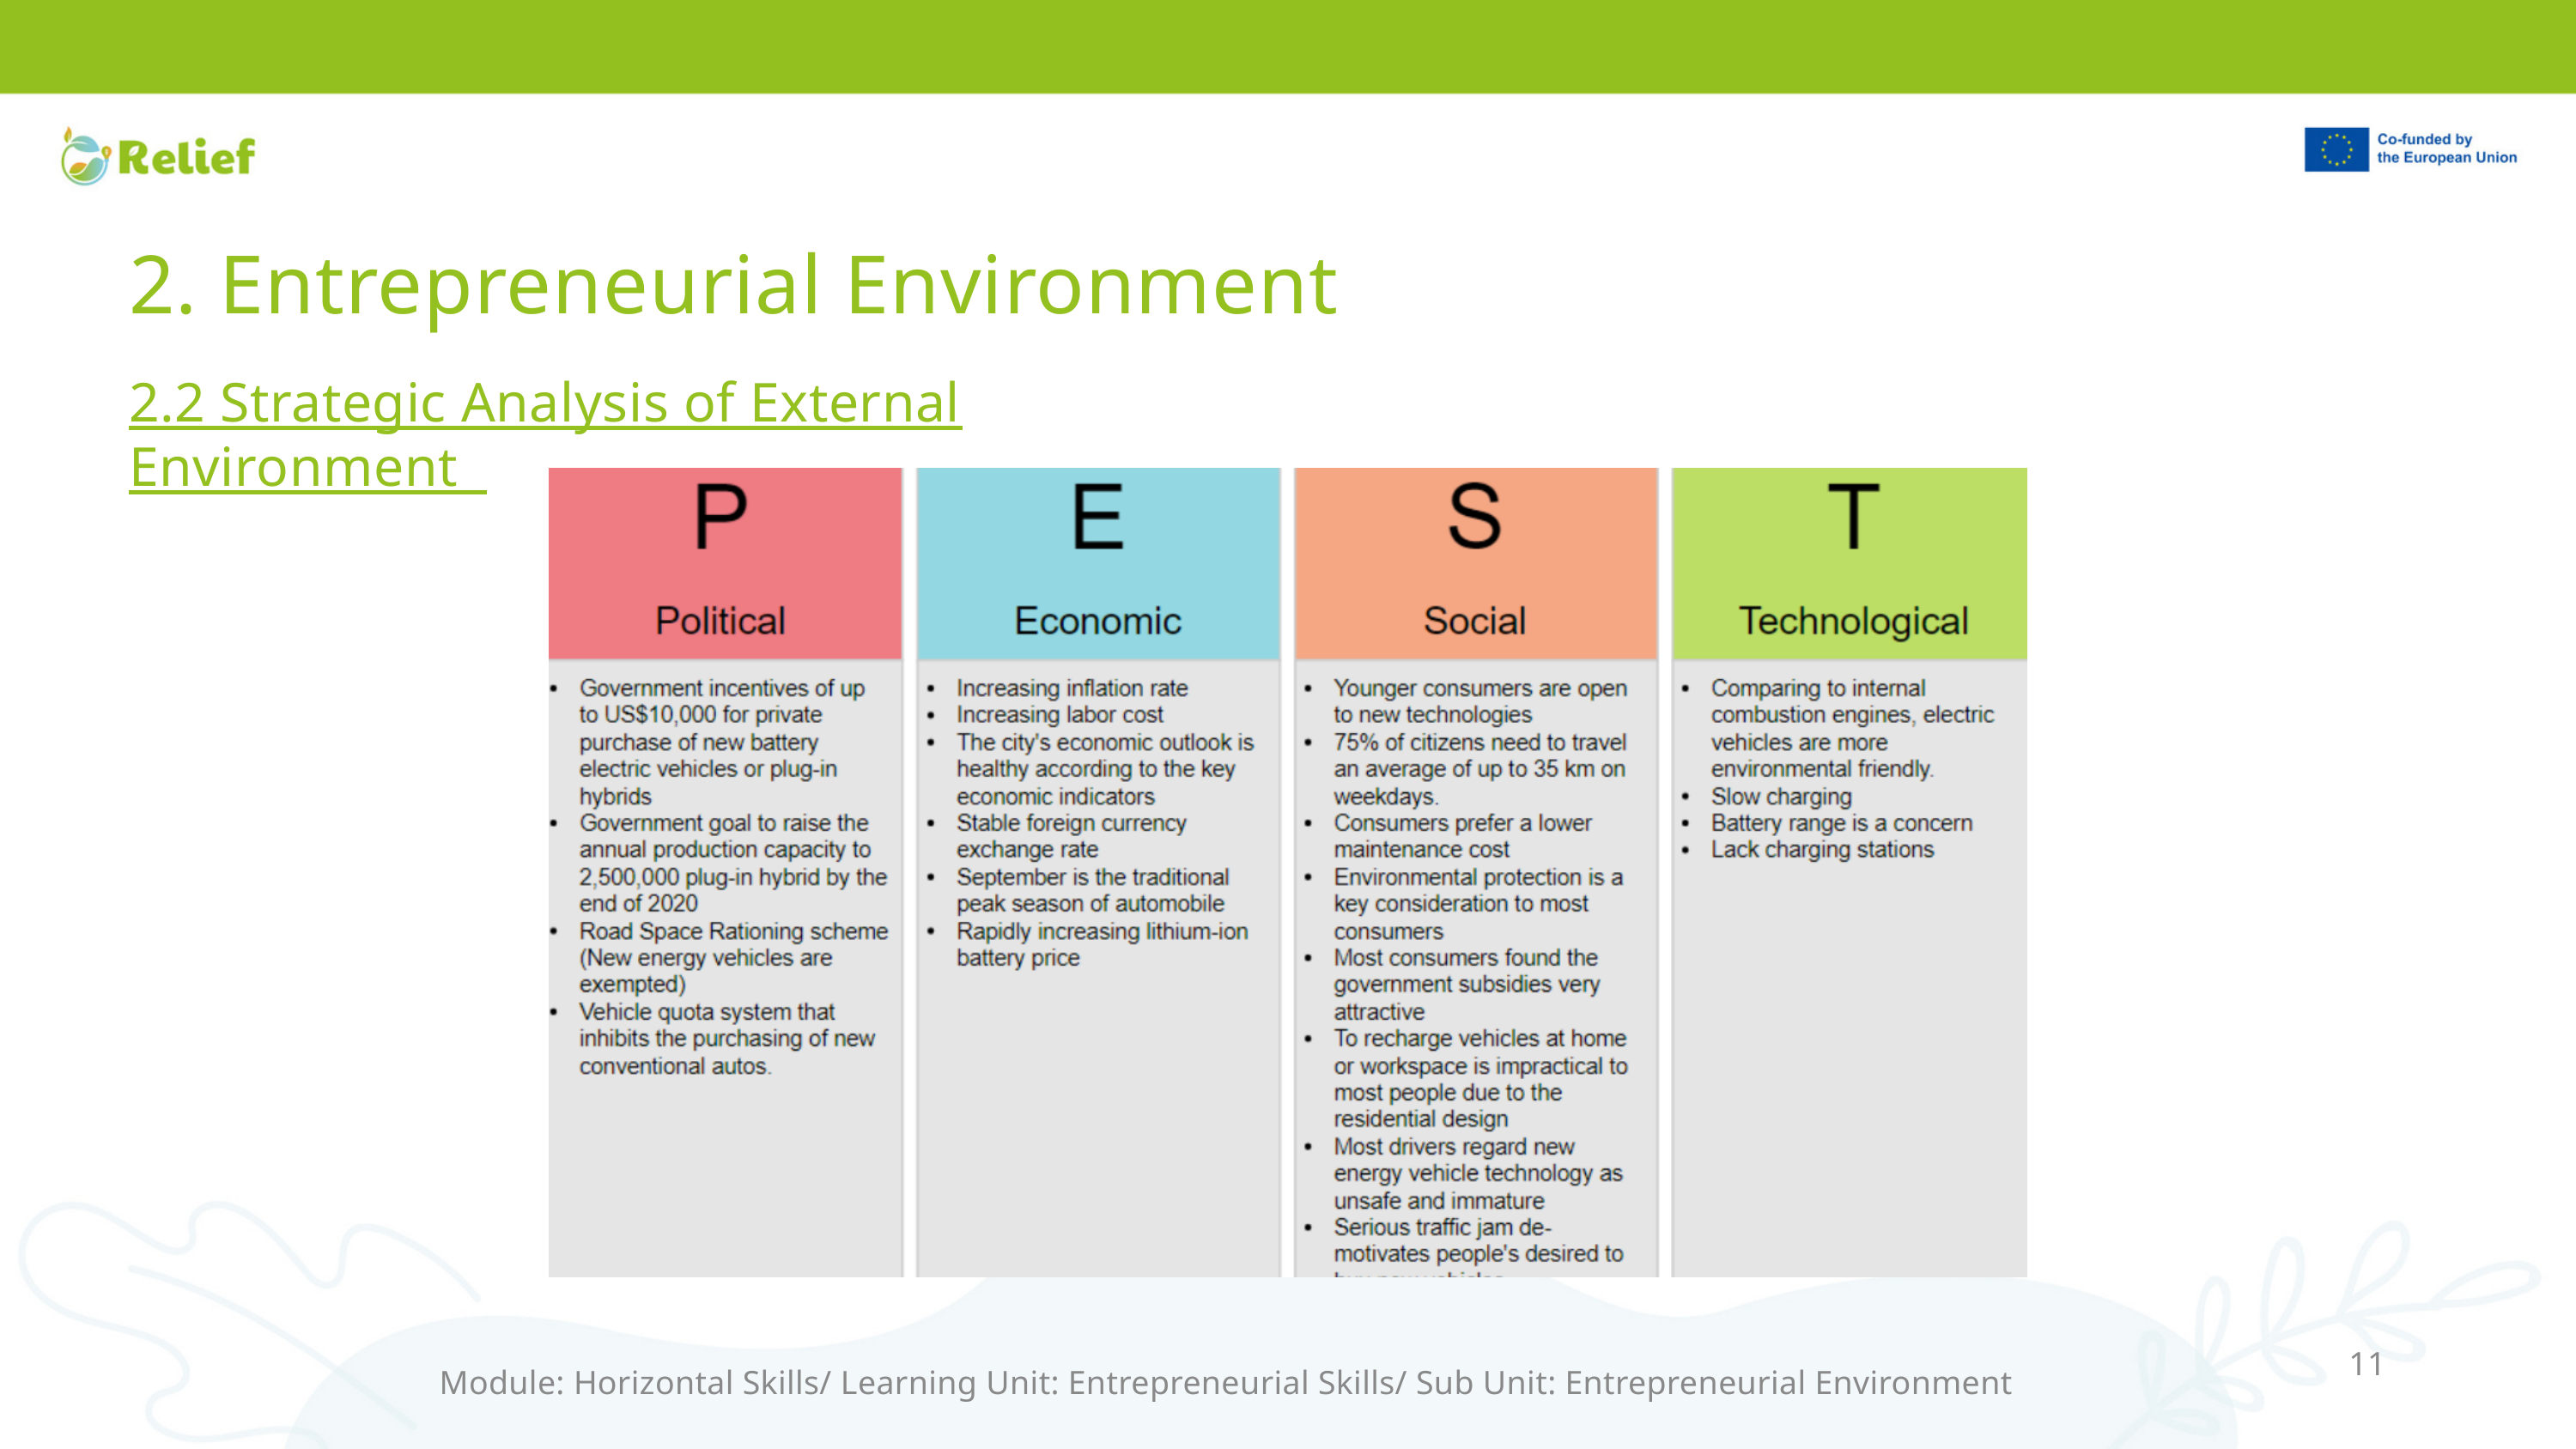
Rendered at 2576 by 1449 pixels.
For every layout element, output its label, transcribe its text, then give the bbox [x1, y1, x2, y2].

text_box 11 [2315, 1343, 2386, 1422]
text_box 2. Entrepreneurial Environment [129, 242, 2432, 330]
text_box [549, 468, 2027, 1277]
text_box 2.2 Strategic Analysis of External Environment [129, 368, 1177, 604]
text_box Module: Horizontal Skills/ Learning Unit: Entrepreneurial Skills/ Sub Unit: Entrepreneurial Environment [190, 1362, 2274, 1401]
text_box [0, 0, 2576, 1449]
